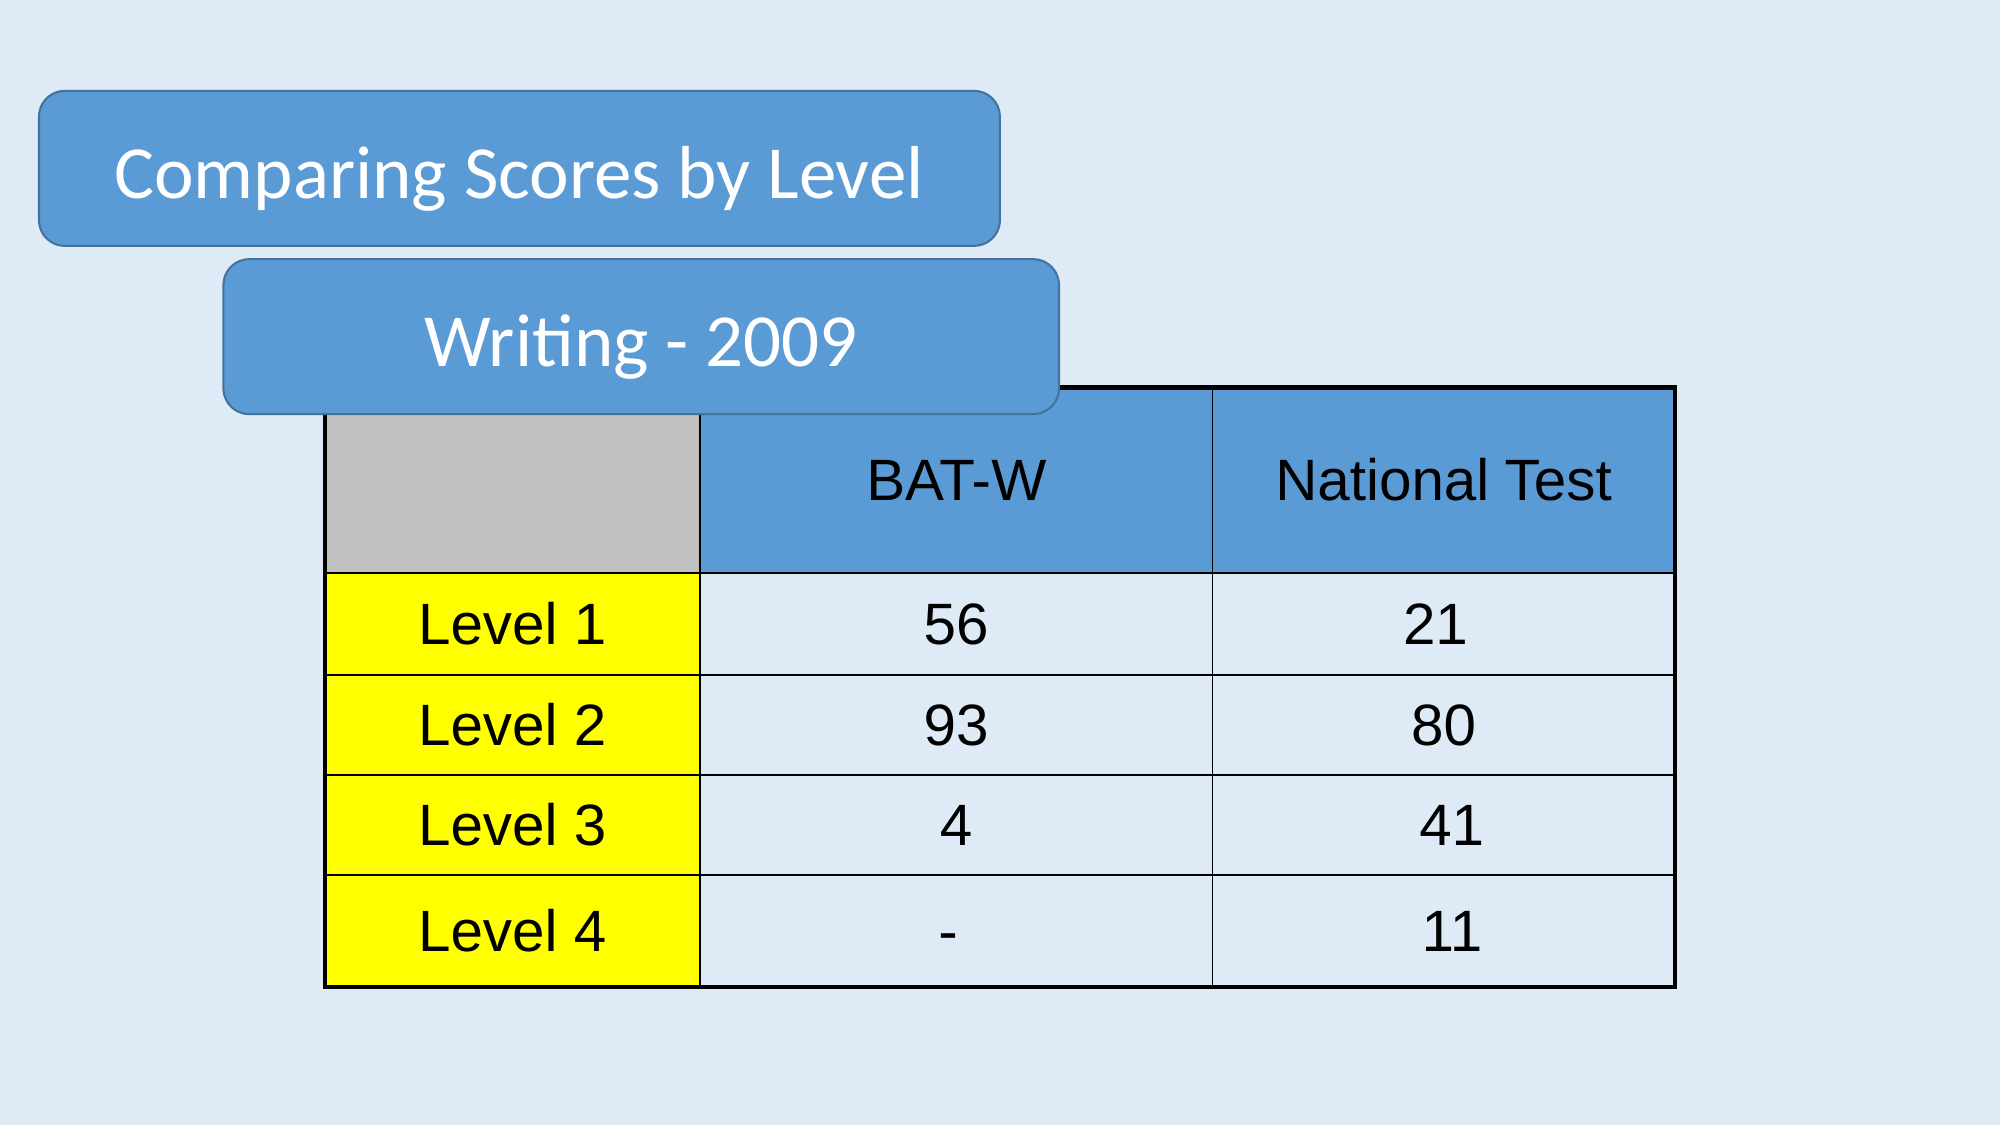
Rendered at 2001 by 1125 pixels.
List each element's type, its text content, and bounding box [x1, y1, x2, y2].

table_cell Level 1 [327, 574, 699, 674]
table_cell 56 [701, 574, 1212, 674]
text_box Writing - 2009 [222, 258, 1061, 416]
table_cell 93 [701, 676, 1212, 774]
table_header National Test [1213, 390, 1673, 572]
table_header [327, 416, 699, 572]
table_cell 41 [1213, 776, 1673, 874]
table_cell 4 [701, 776, 1212, 874]
table_header BAT-W [701, 390, 1212, 572]
table_cell 21 [1213, 574, 1673, 674]
table_cell Level 3 [327, 776, 699, 874]
table_cell 80 [1213, 676, 1673, 774]
text_box Comparing Scores by Level [37, 89, 1001, 247]
table_cell Level 2 [327, 676, 699, 774]
table_cell - [701, 876, 1212, 985]
table_cell Level 4 [327, 876, 699, 985]
table_cell 11 [1213, 876, 1673, 985]
